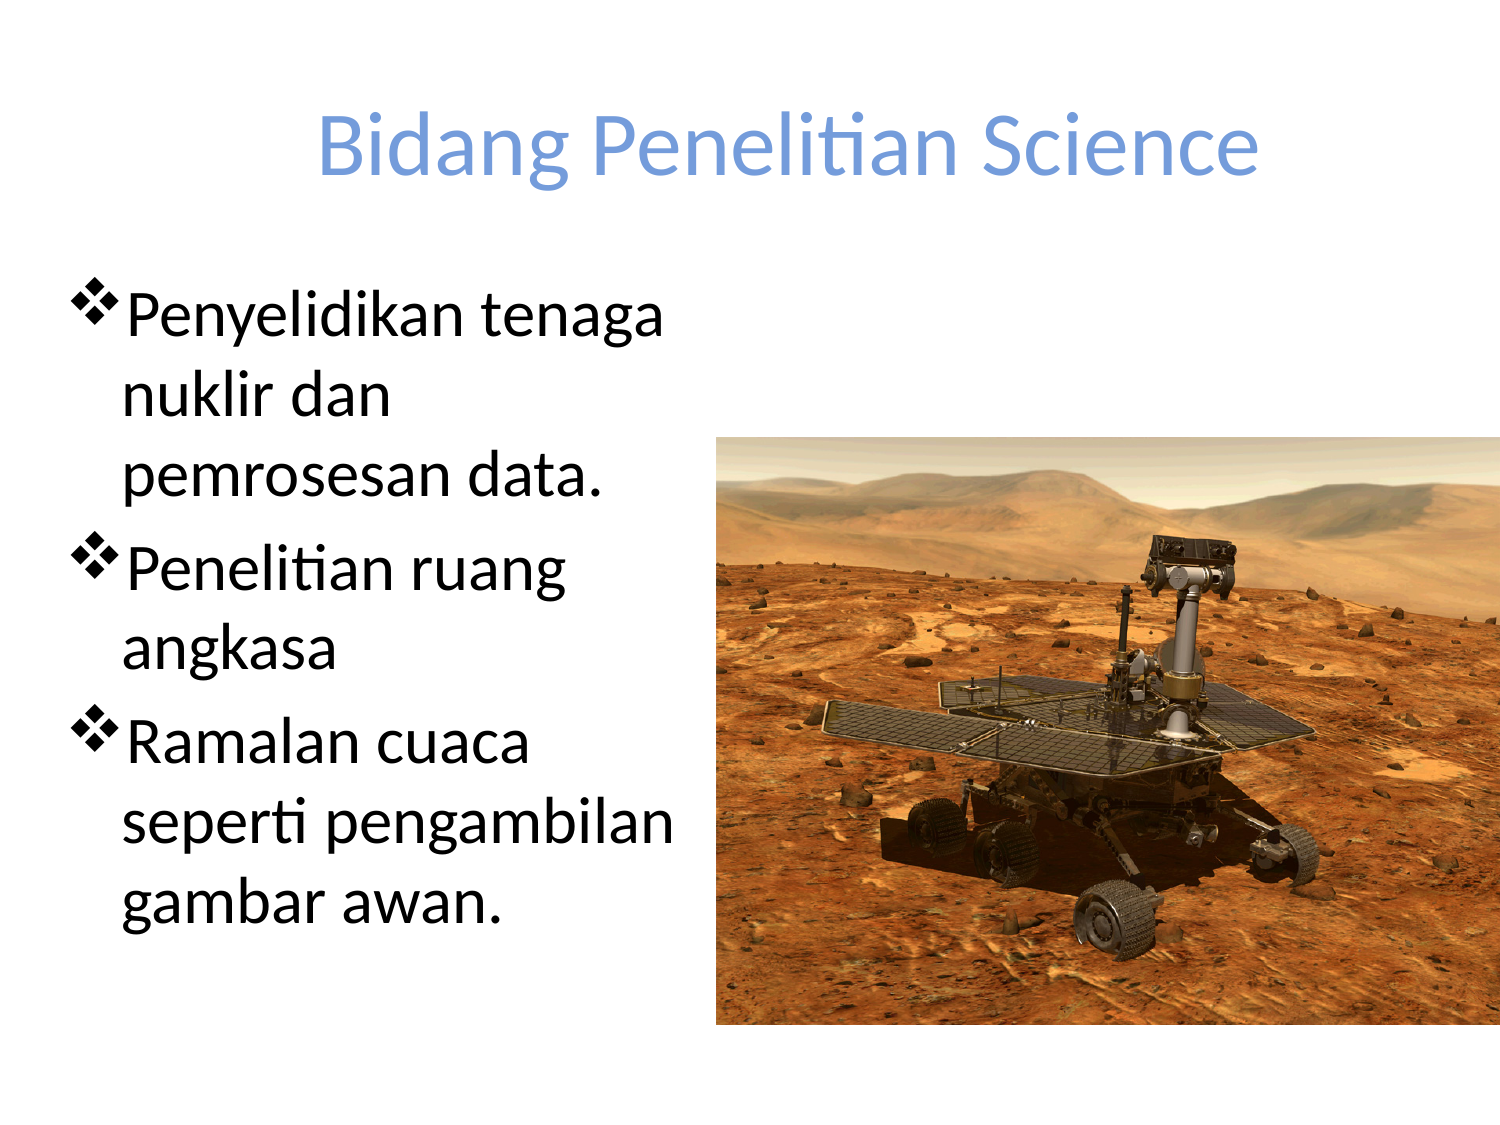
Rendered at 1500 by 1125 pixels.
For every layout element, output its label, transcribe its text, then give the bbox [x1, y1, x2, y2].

title Bidang Penelitian Science [75, 45, 1425, 233]
list Penyelidikan tenaga nuklir dan pemrosesan data. Penelitian ruang angkasa Ramalan cuaca seperti pengambilan gambar awan. [50, 262, 738, 1075]
picture [716, 437, 1500, 1026]
